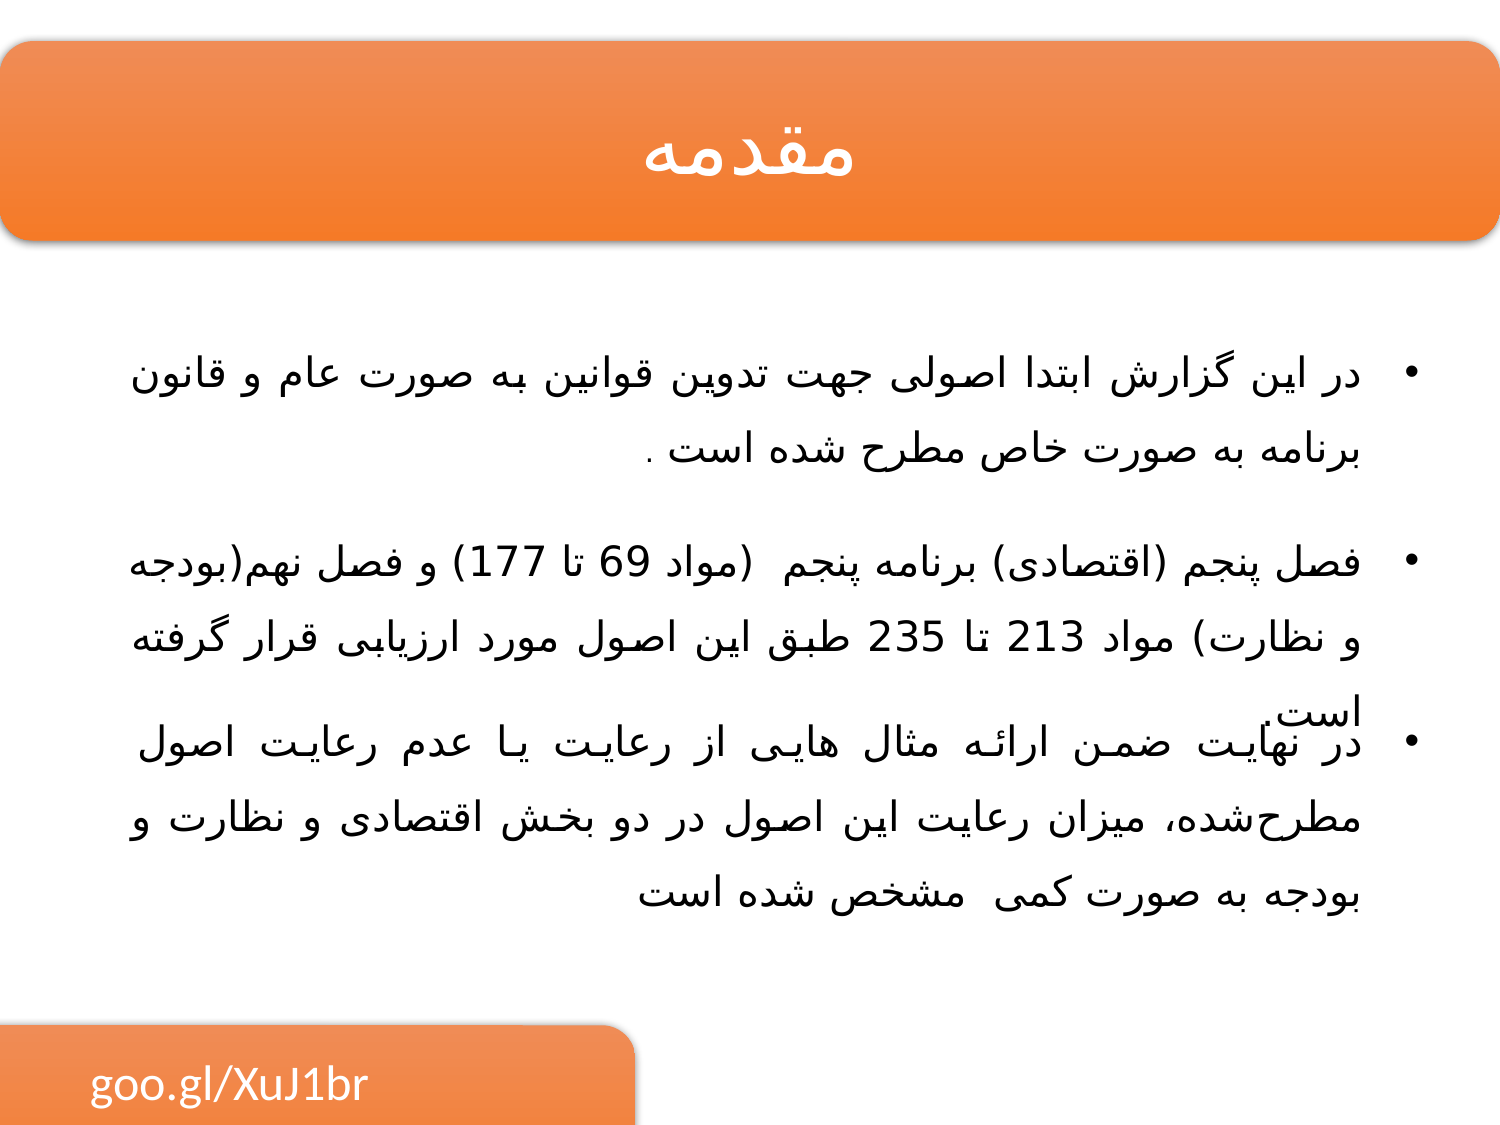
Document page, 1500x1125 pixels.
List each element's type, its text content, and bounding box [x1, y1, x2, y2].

text_box در این گزارش ابتدا اصولی جهت تدوین قوانین به صورت عام و قانون برنامه به صورت خاص مطرح شده است . [113, 313, 1434, 479]
text_box فصل پنجم (اقتصادی) برنامه پنجم (مواد 69 تا 177) و فصل نهم(بودجه و نظارت) مواد 213 تا 235 طبق این اصول مورد ارزیابی قرار گرفته است. [113, 502, 1434, 682]
text_box مقدمه [0, 41, 1500, 241]
text_box در نهایت ضمن ارائه مثال هایی از رعایت یا عدم رعایت اصول مطرح‌شده، میزان رعایت این اصول در دو بخش اقتصادی و نظارت و بودجه به صورت کمی مشخص شده است [113, 682, 1434, 923]
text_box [0, 1025, 636, 1125]
